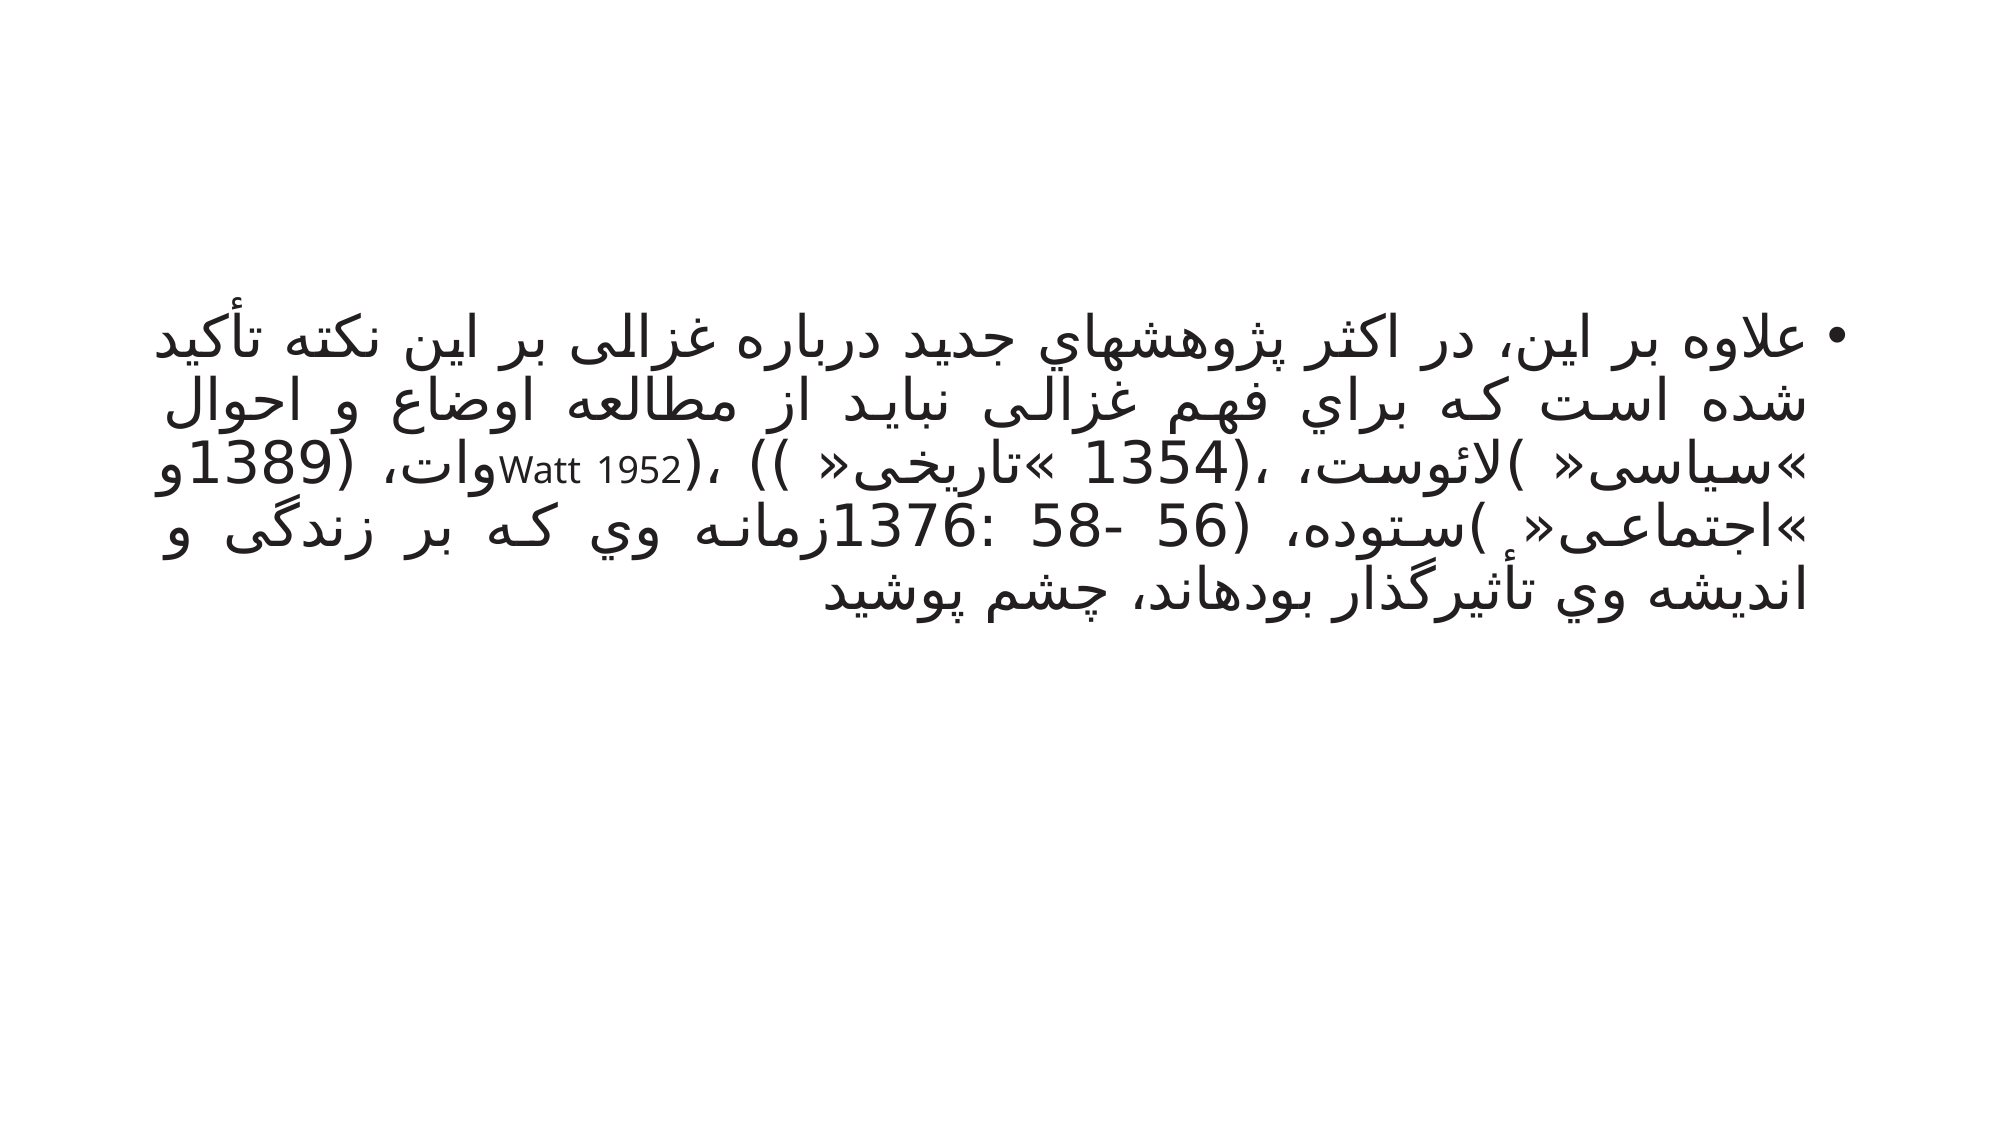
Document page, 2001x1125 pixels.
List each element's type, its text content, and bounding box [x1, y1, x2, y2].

list علاوه بر این، در اکثر پژوهشهاي جدید درباره غزالی بر این نکته تأکید شده است که براي فهم غزالی نباید از مطالعه اوضاع و احوال »سیاسی« )لائوست، ،(1354 »تاریخی« )) ،(Watt 1952وات، (1389و »اجتماعی« )ستوده، (56 -58 :1376زمانه وي که بر زندگی و اندیشه وي تأثیرگذار بودهاند، چشم پوشید [137, 299, 1863, 1014]
